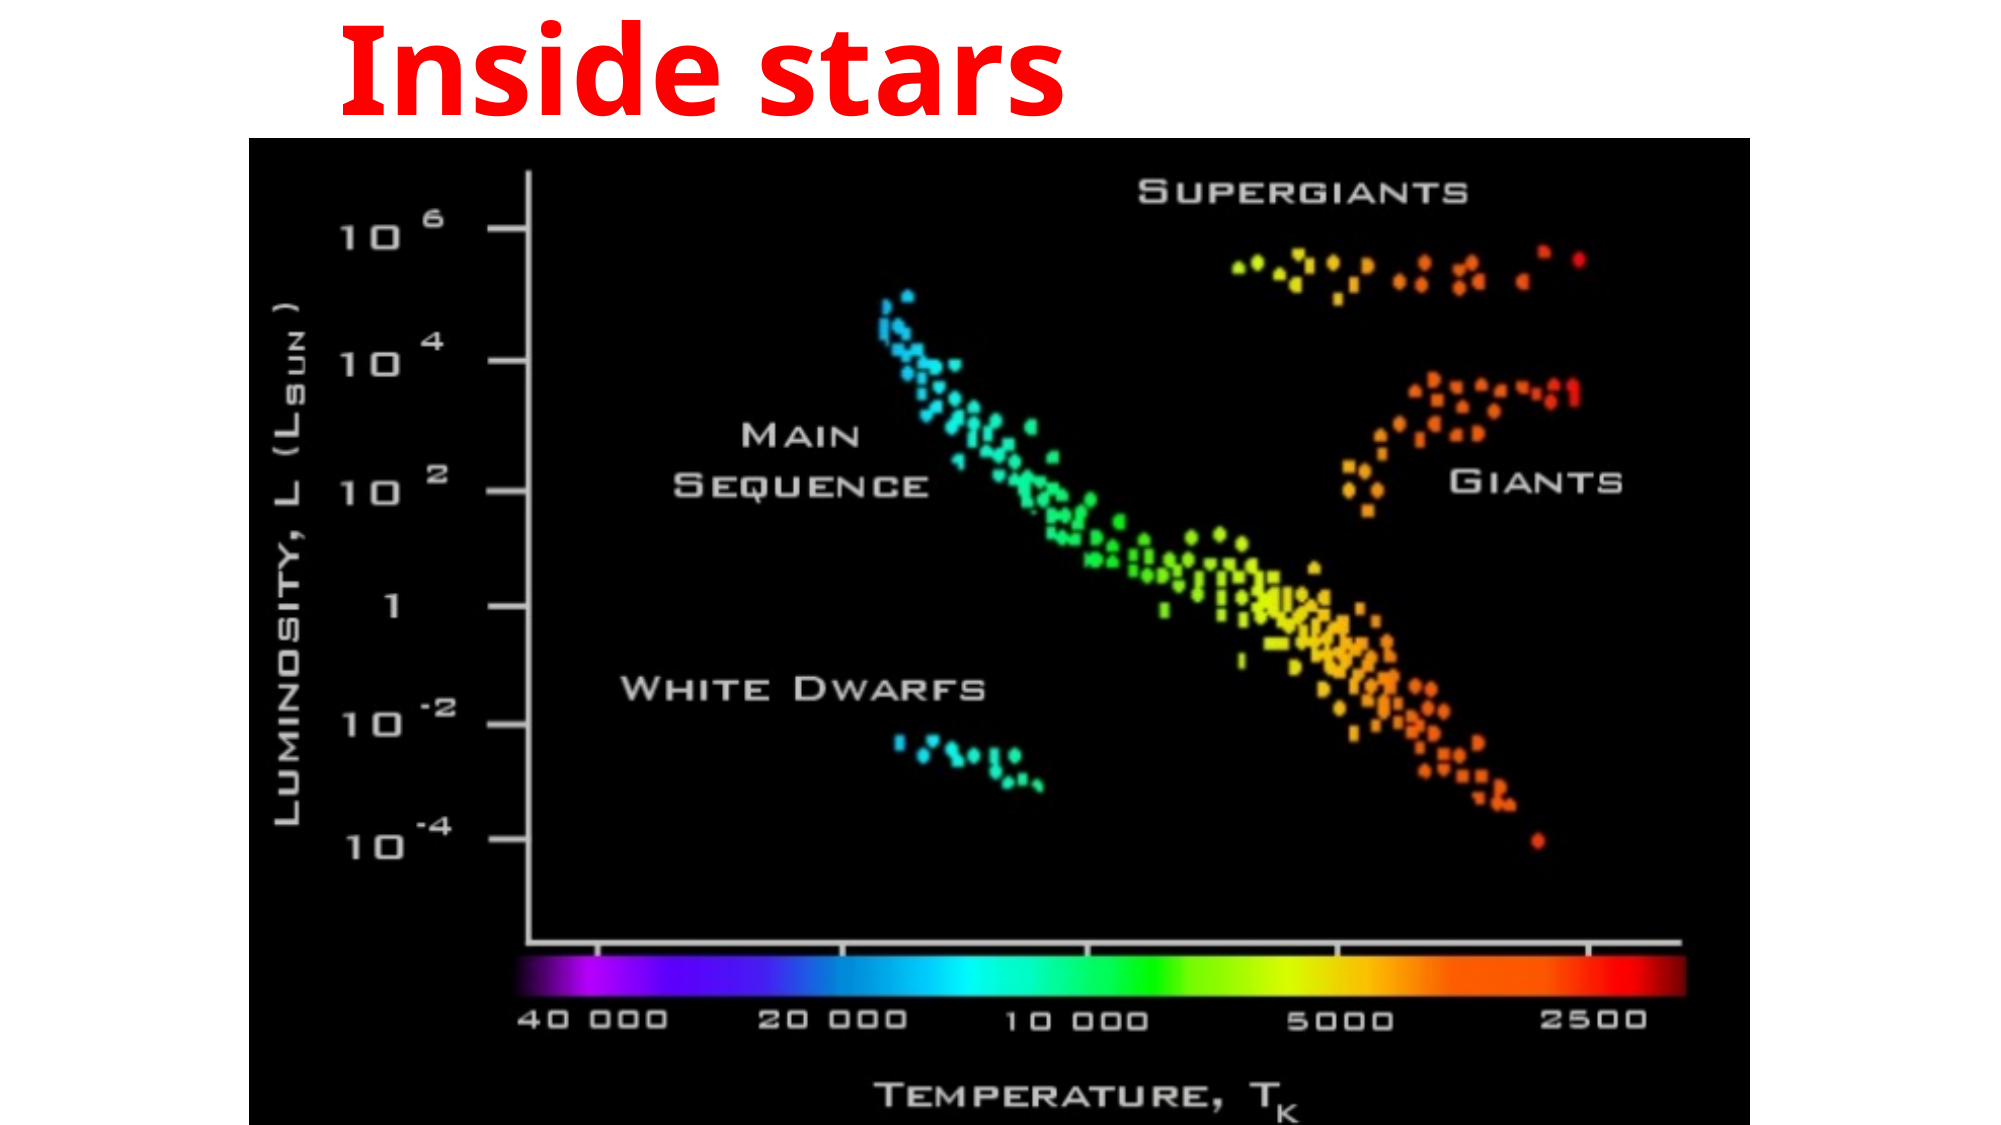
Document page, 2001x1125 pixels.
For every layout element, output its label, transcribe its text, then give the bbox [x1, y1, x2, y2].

title Inside stars [324, 0, 1675, 138]
picture [249, 138, 1750, 1125]
